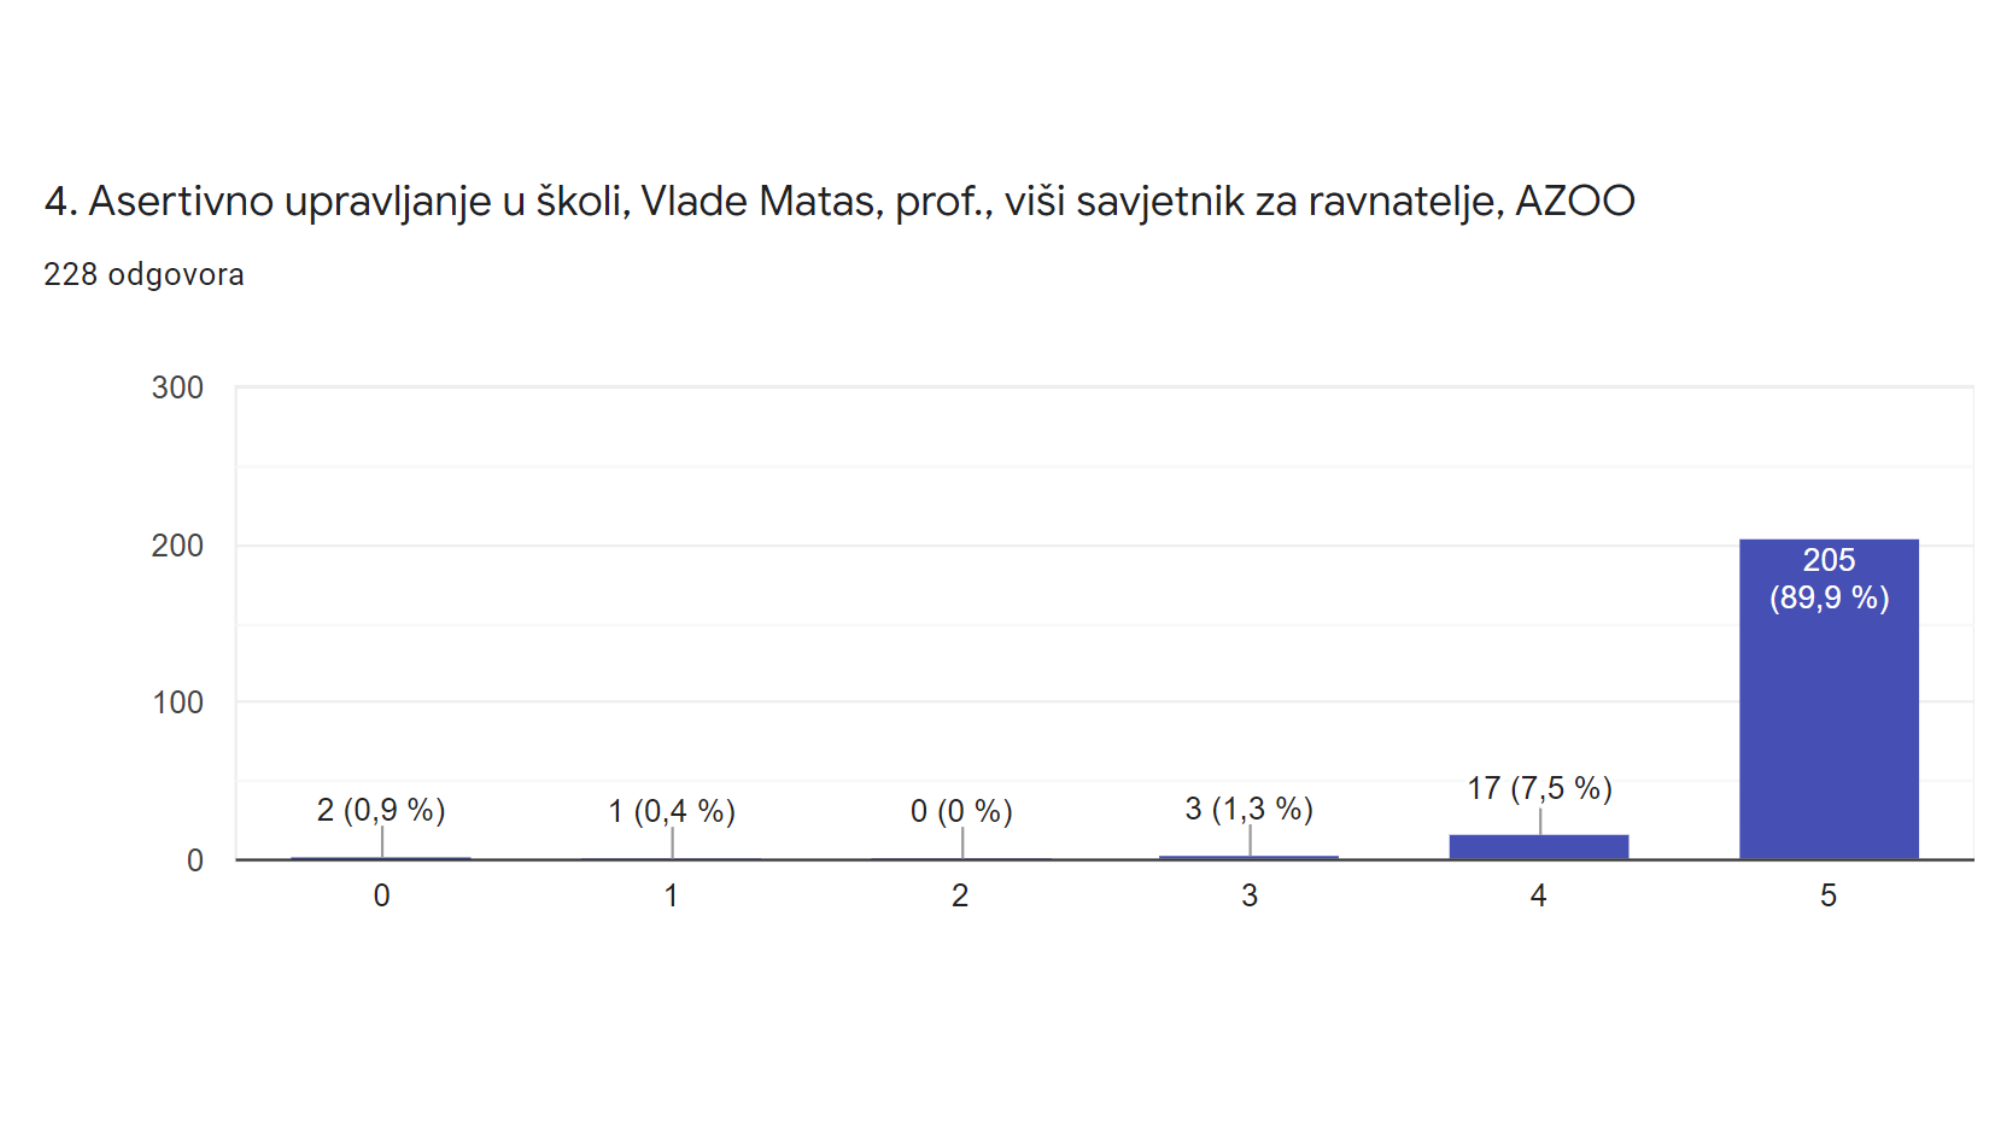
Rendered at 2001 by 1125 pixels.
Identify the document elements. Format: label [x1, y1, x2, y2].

picture [0, 137, 1997, 987]
